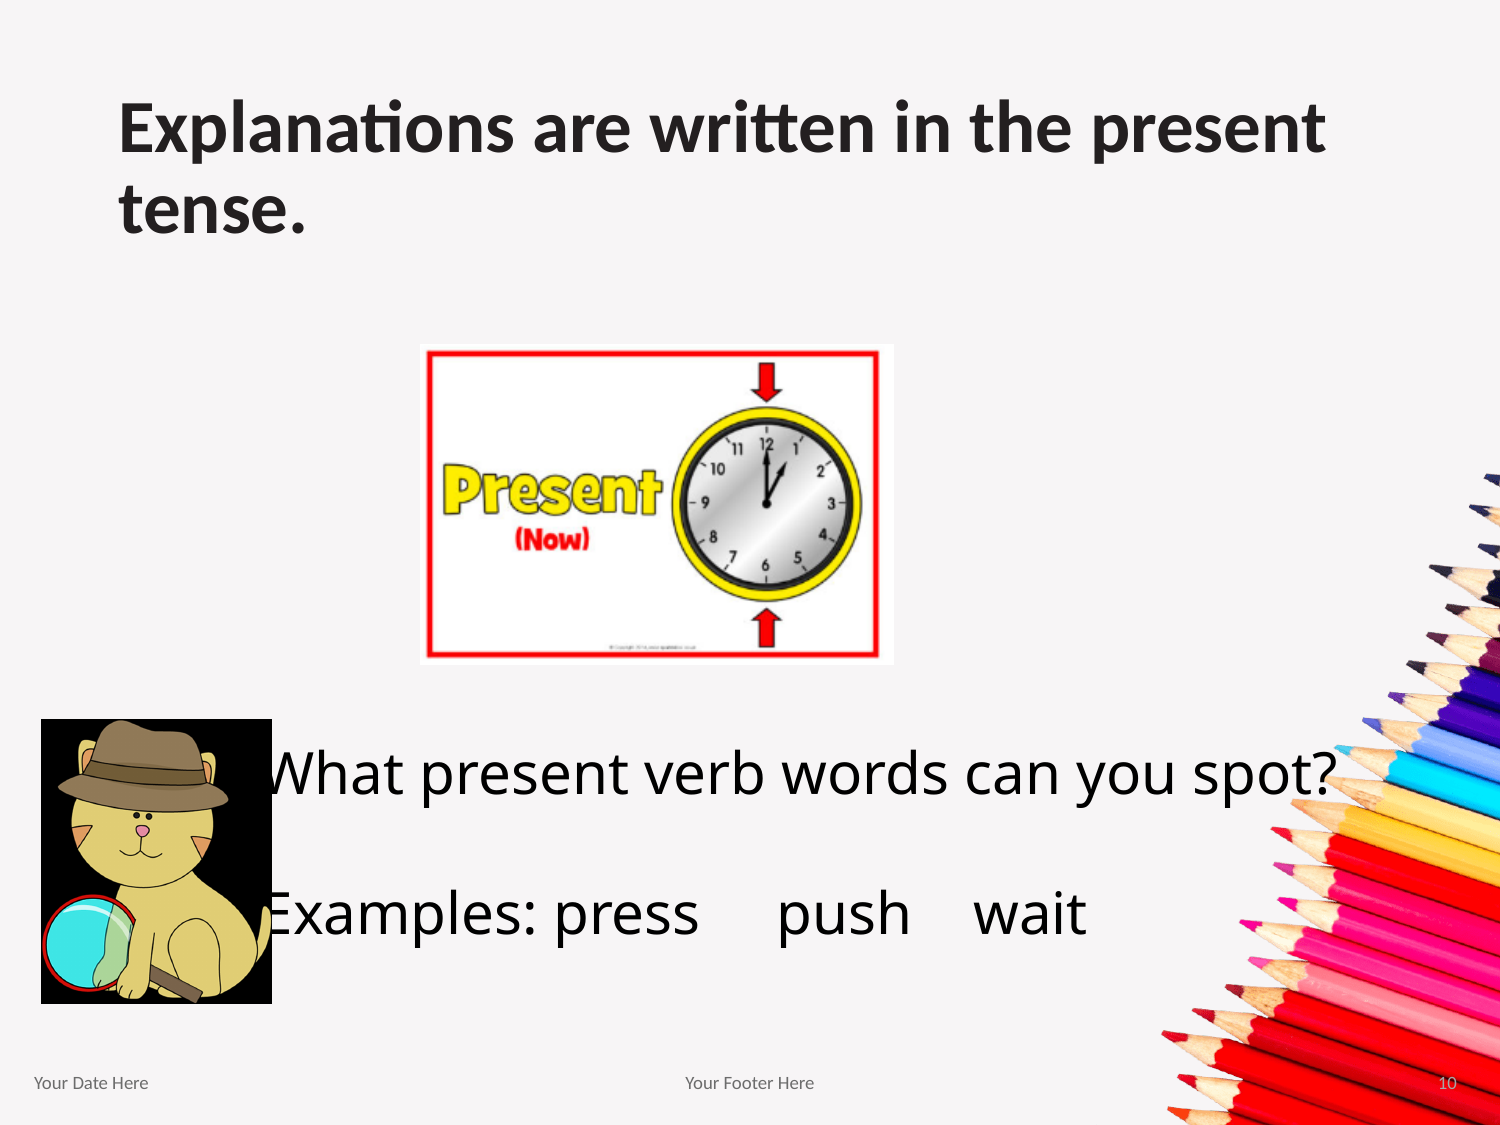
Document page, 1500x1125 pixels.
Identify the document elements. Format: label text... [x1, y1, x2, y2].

picture [41, 719, 272, 1004]
slide_number Your Date Here [19, 1052, 357, 1113]
text_box What present verb words can you spot? Examples: press push wait [272, 728, 1353, 954]
picture [1096, 351, 1500, 1125]
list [420, 344, 894, 665]
slide_number 10 [1134, 1052, 1472, 1113]
title Explanations are written in the present tense. [103, 59, 1397, 278]
footer Your Footer Here [496, 1052, 1004, 1113]
